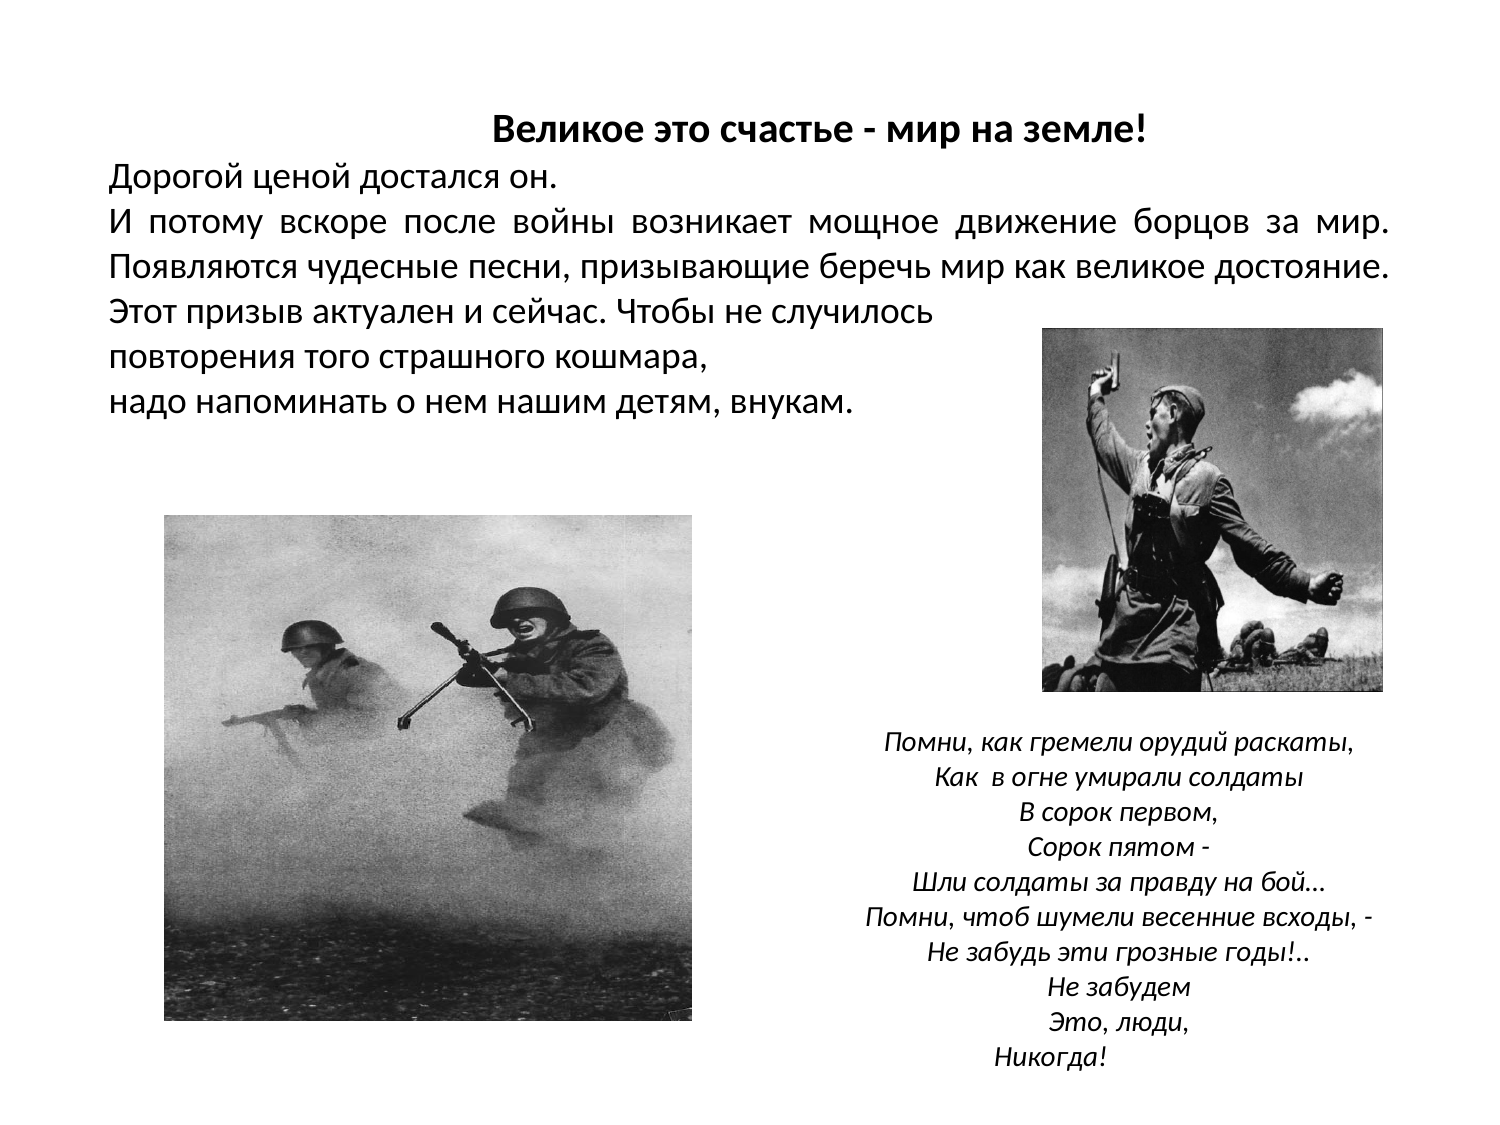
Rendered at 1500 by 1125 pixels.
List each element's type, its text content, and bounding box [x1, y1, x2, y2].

text_box Великое это счастье - мир на земле! Дорогой ценой достался он. И потому вскоре после войны возникает мощное движение борцов за мир. Появляются чудесные песни, призывающие беречь мир как великое достояние. Этот призыв актуален и сейчас. Чтобы не случилось повторения того страшного кошмара, надо напоминать о нем нашим детям, внукам. [93, 93, 1407, 469]
picture [1042, 327, 1384, 692]
picture [163, 515, 692, 1022]
text_box Помни, как гремели орудий раскаты, Как в огне умирали солдаты В сорок первом, Сорок пятом - Шли солдаты за правду на бой… Помни, чтоб шумели весенние всходы, - Не забудь эти грозные годы!.. Не забудем Это, люди, Никогда! [843, 714, 1395, 1115]
